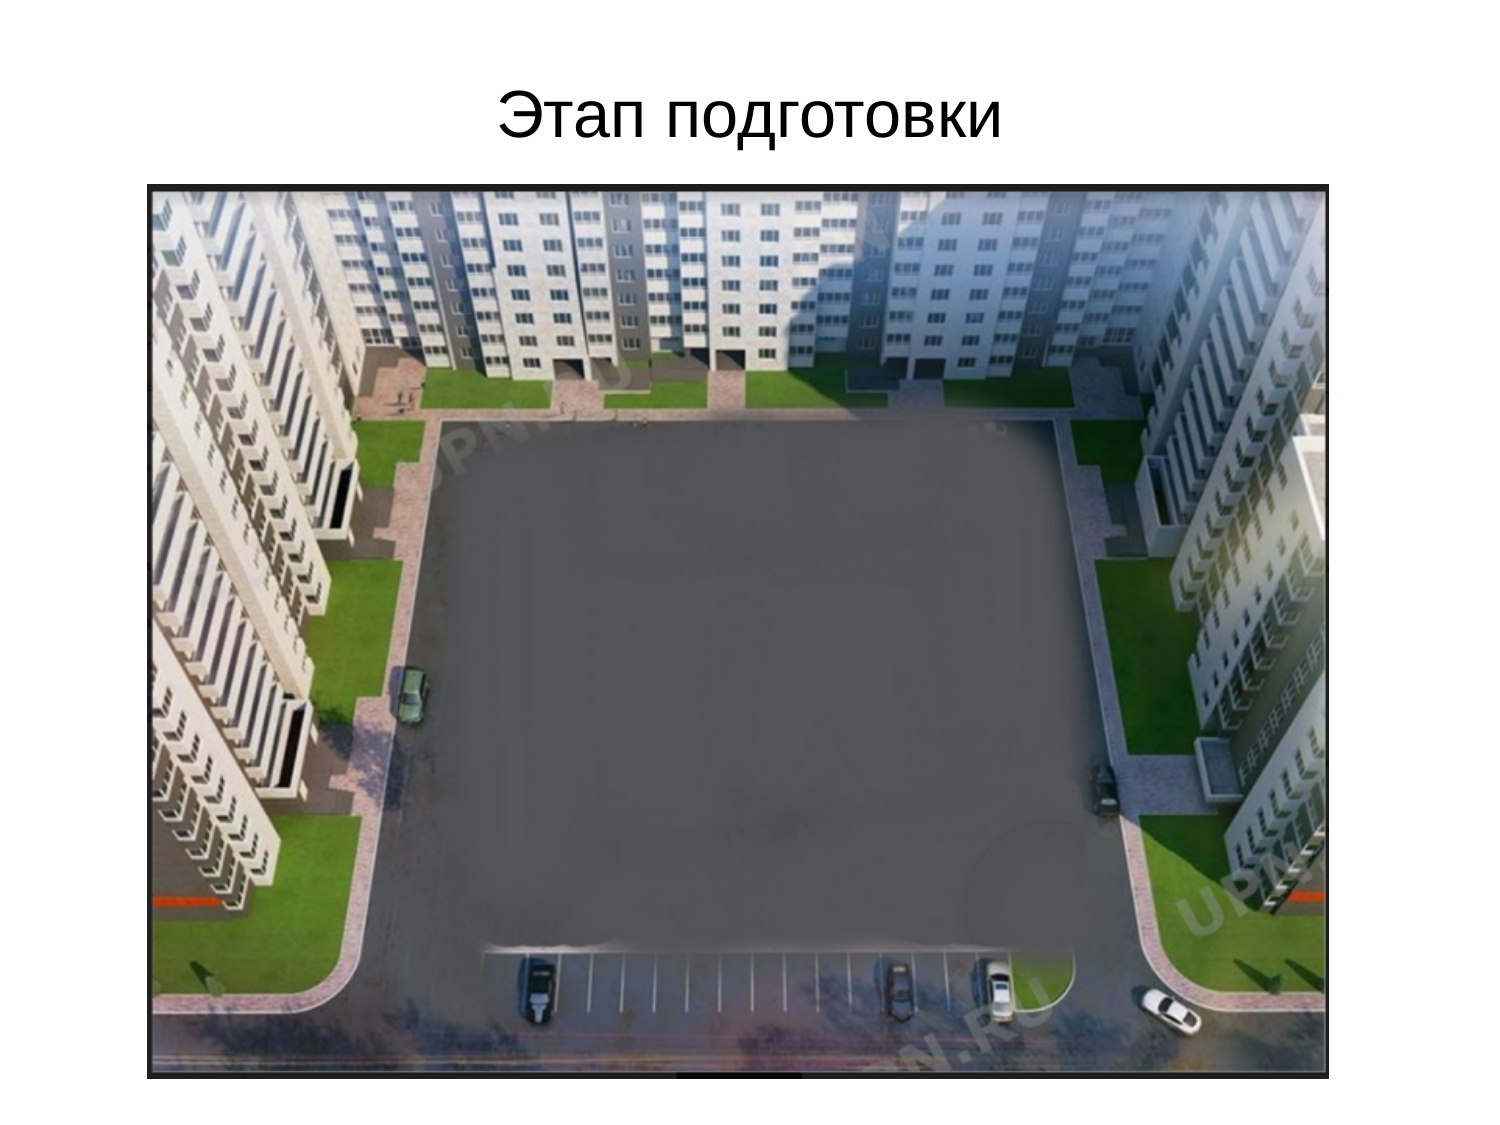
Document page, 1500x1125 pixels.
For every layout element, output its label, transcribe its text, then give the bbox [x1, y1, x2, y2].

title Этап подготовки [103, 59, 1397, 173]
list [147, 184, 1329, 1079]
